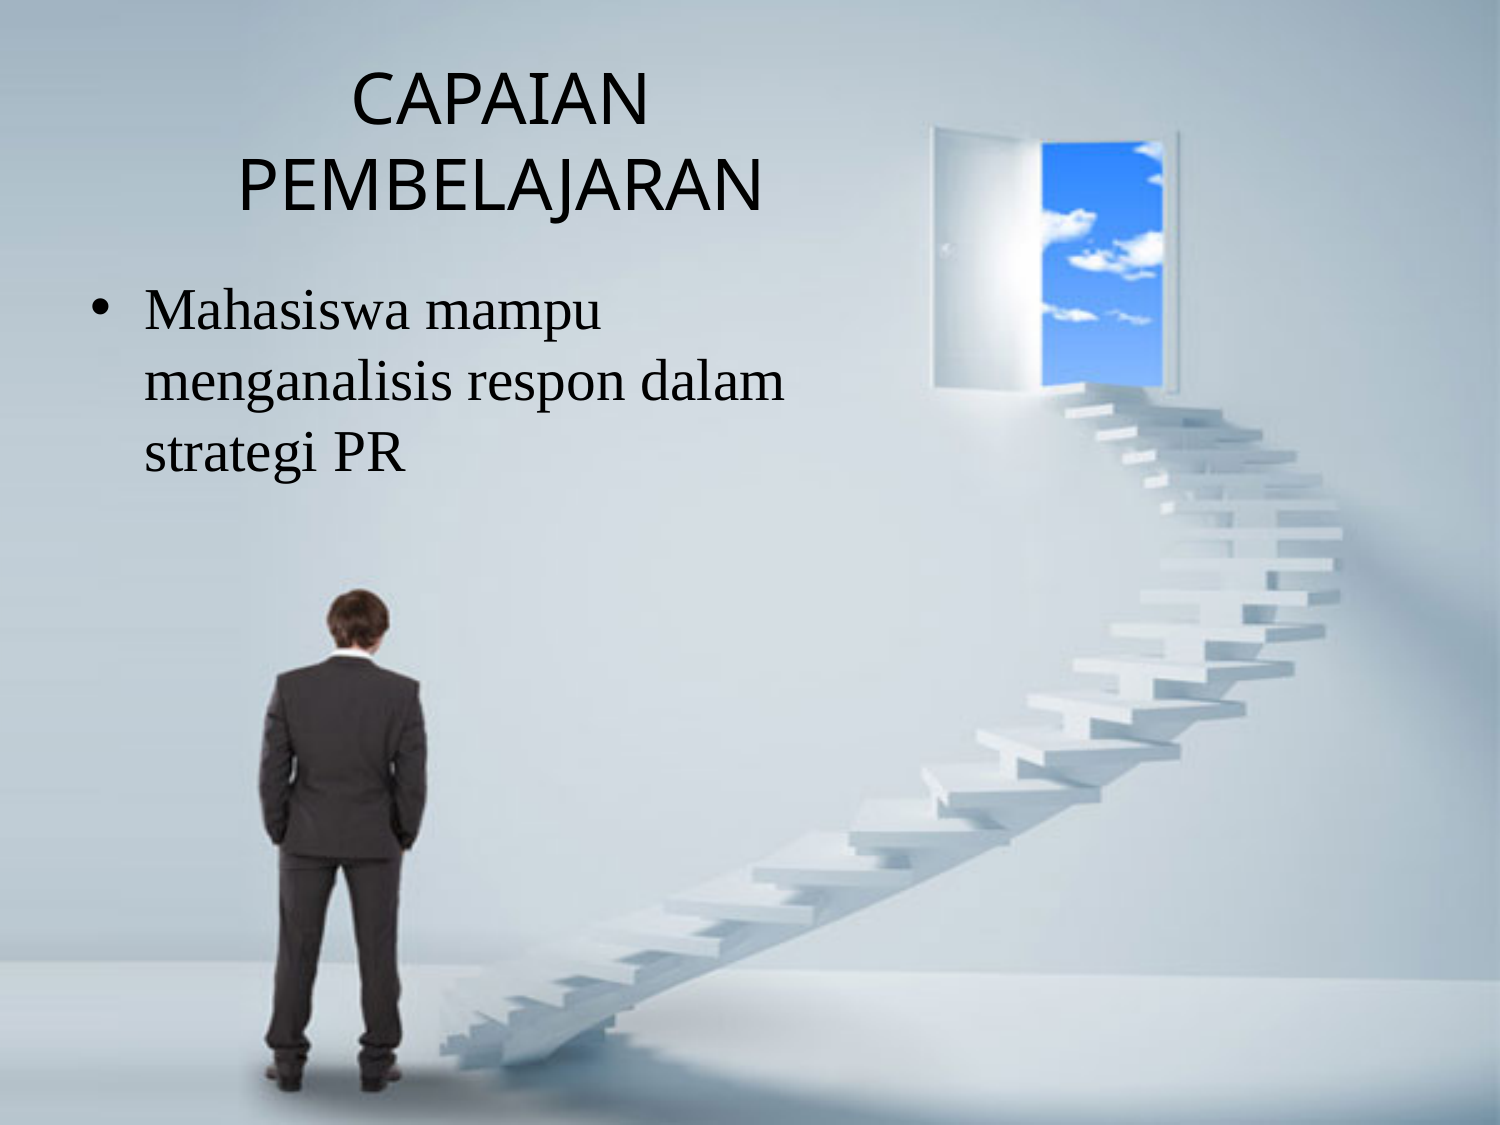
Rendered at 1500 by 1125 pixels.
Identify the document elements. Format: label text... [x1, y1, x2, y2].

list Mahasiswa mampu menganalisis respon dalam strategi PR [75, 262, 936, 494]
title CAPAIAN PEMBELAJARAN [134, 45, 869, 233]
picture [0, 0, 1500, 1125]
